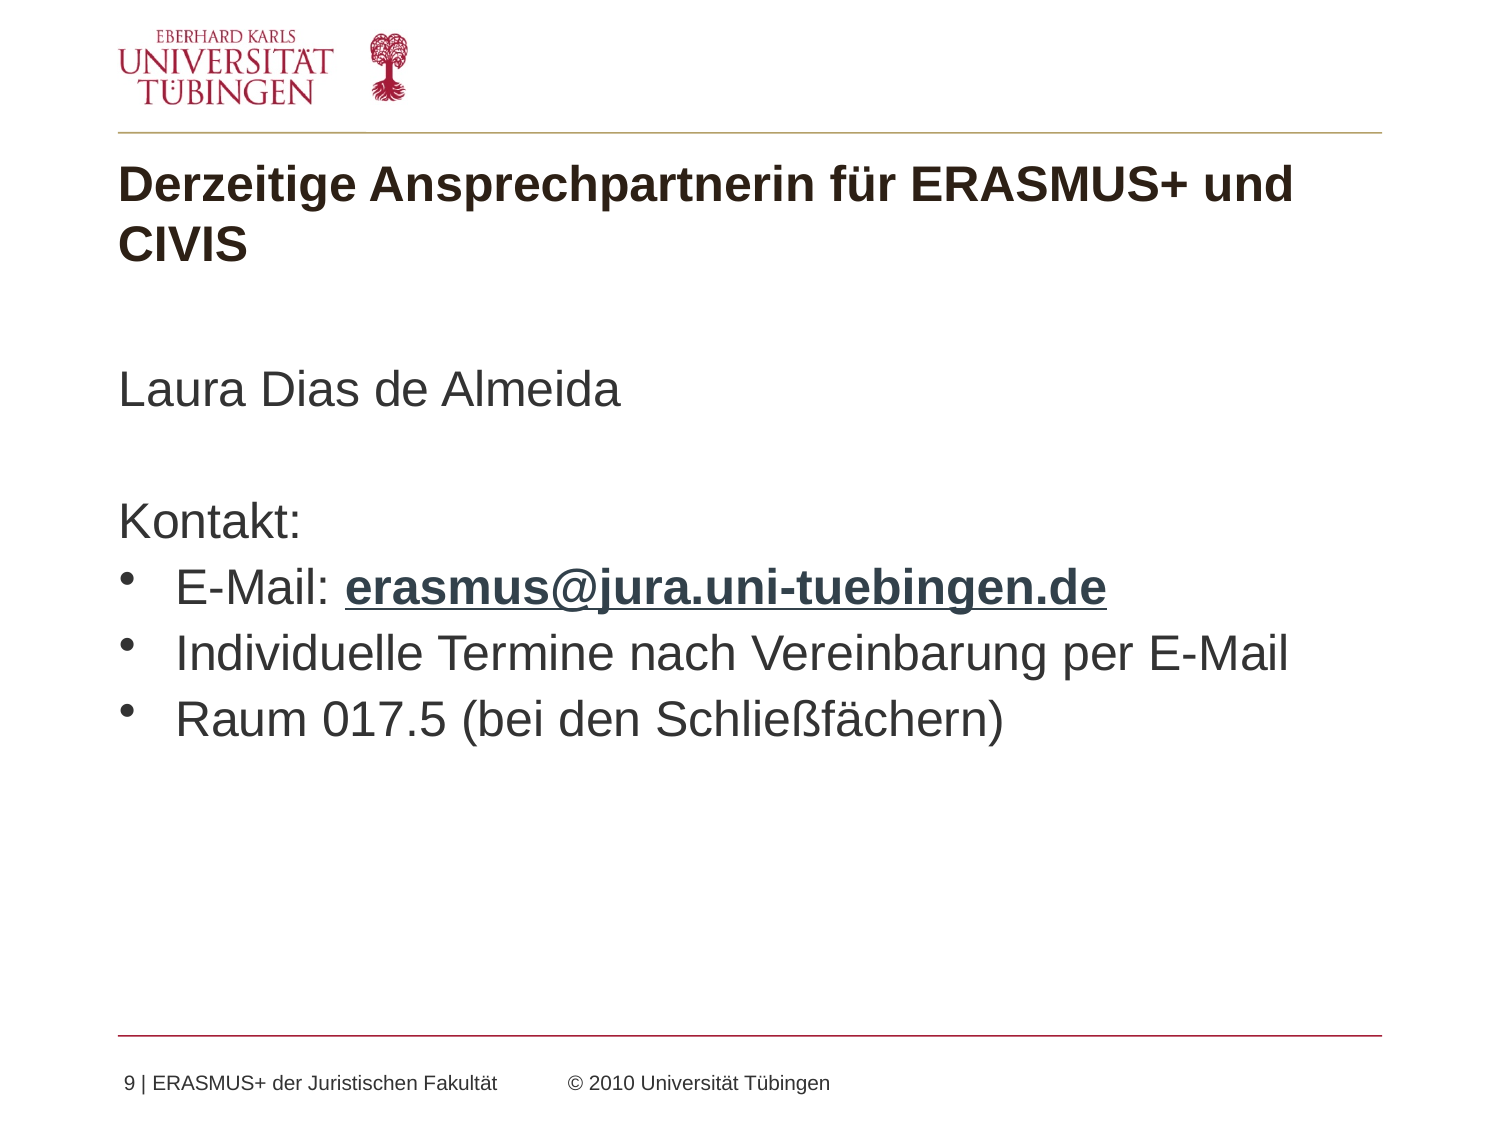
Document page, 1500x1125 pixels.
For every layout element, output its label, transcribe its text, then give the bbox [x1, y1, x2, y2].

list Laura Dias de Almeida Kontakt: E-Mail: erasmus@jura.uni-tuebingen.de Individuelle Termine nach Vereinbarung per E-Mail Raum 017.5 (bei den Schließfächern) [117, 290, 1383, 1005]
picture [117, 29, 408, 105]
slide_number 9 | ERASMUS+ der Juristischen Fakultät © 2010 Universität Tübingen [117, 1069, 1383, 1095]
title Derzeitige Ansprechpartnerin für ERASMUS+ und CIVIS [117, 150, 1382, 272]
